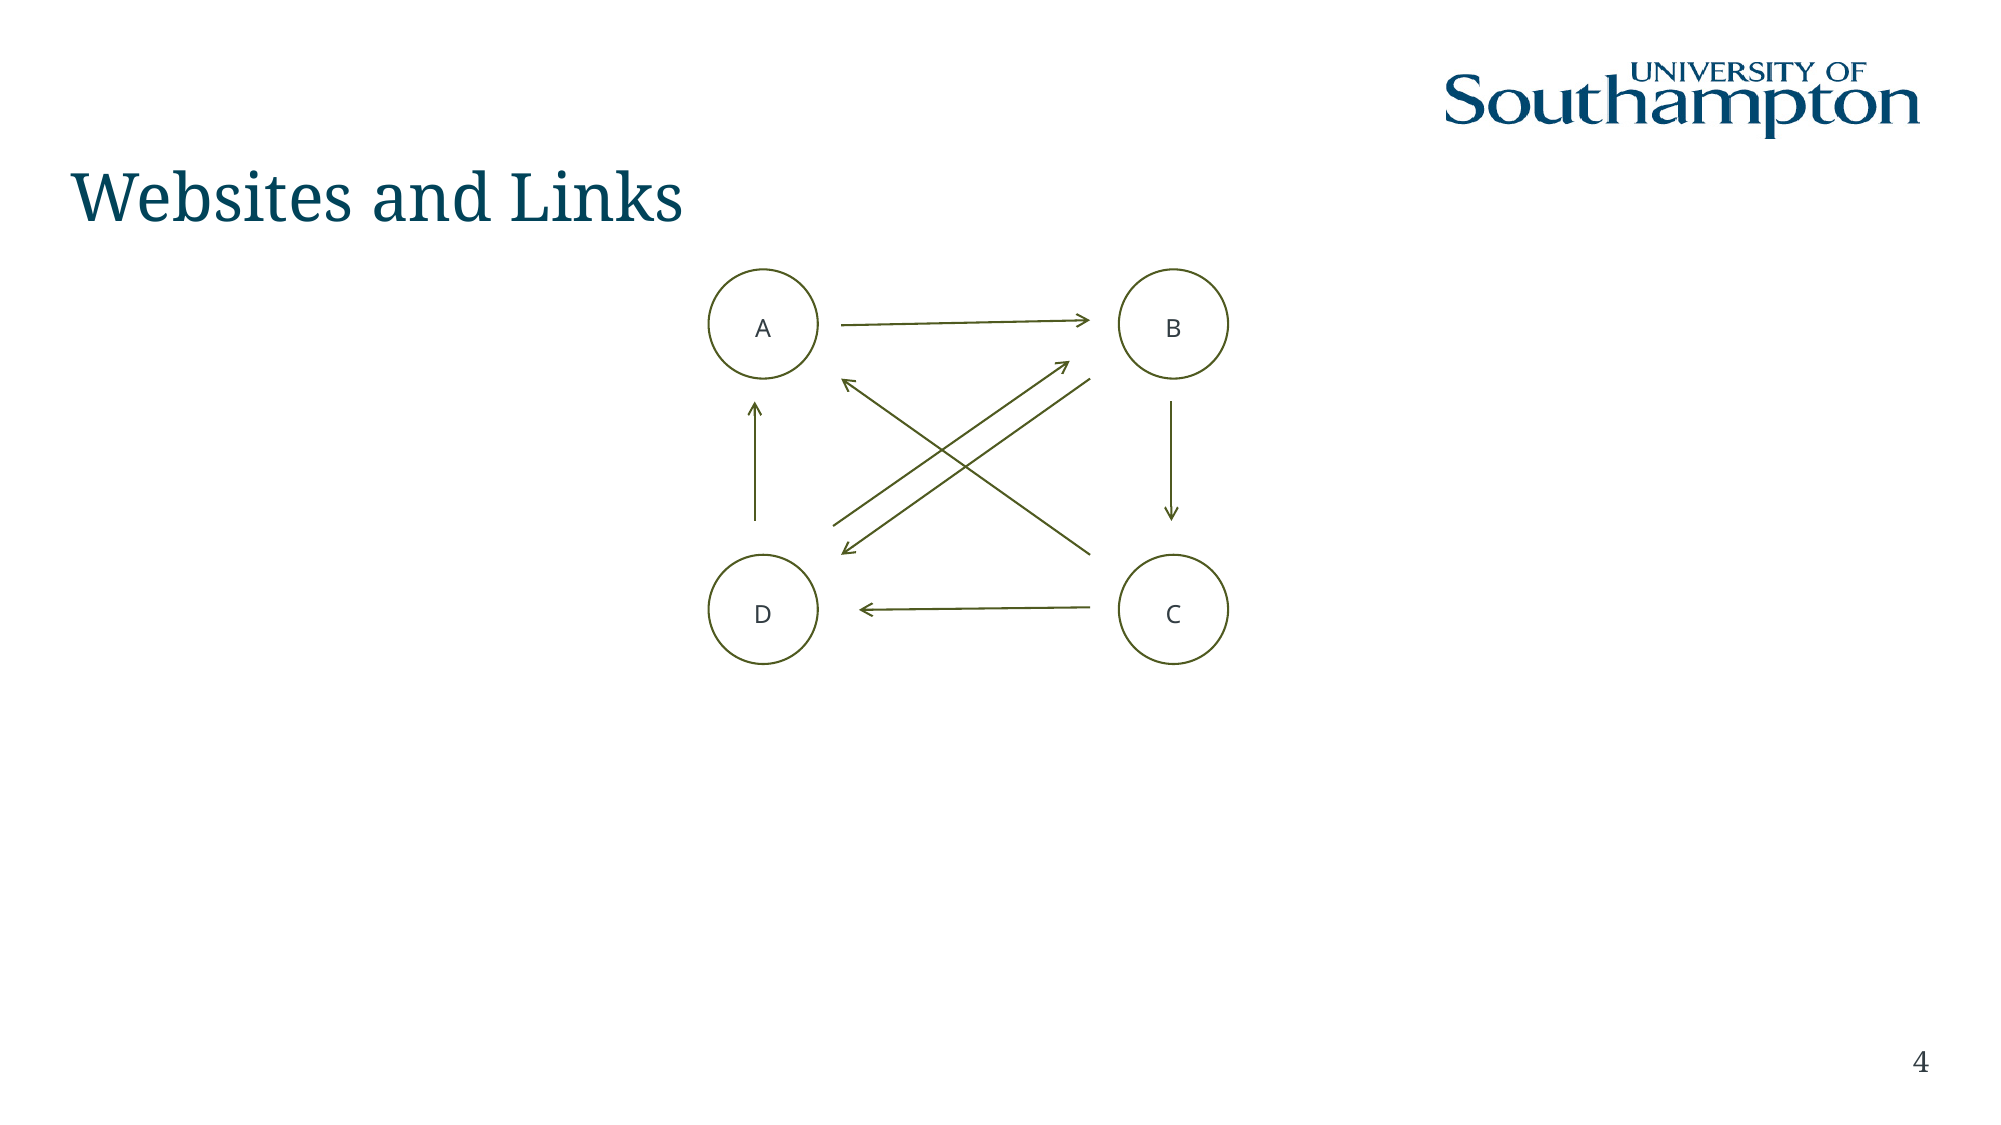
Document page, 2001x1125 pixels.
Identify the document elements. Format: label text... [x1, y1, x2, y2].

picture [1446, 62, 1920, 139]
slide_number 4 [1545, 1035, 1930, 1088]
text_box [840, 378, 1091, 556]
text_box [858, 607, 1091, 611]
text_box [840, 319, 1091, 326]
text_box D [708, 554, 818, 665]
title Websites and Links [70, 147, 1930, 255]
text_box A [708, 269, 818, 379]
text_box C [1118, 554, 1229, 665]
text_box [832, 360, 1070, 527]
text_box B [1118, 269, 1229, 379]
